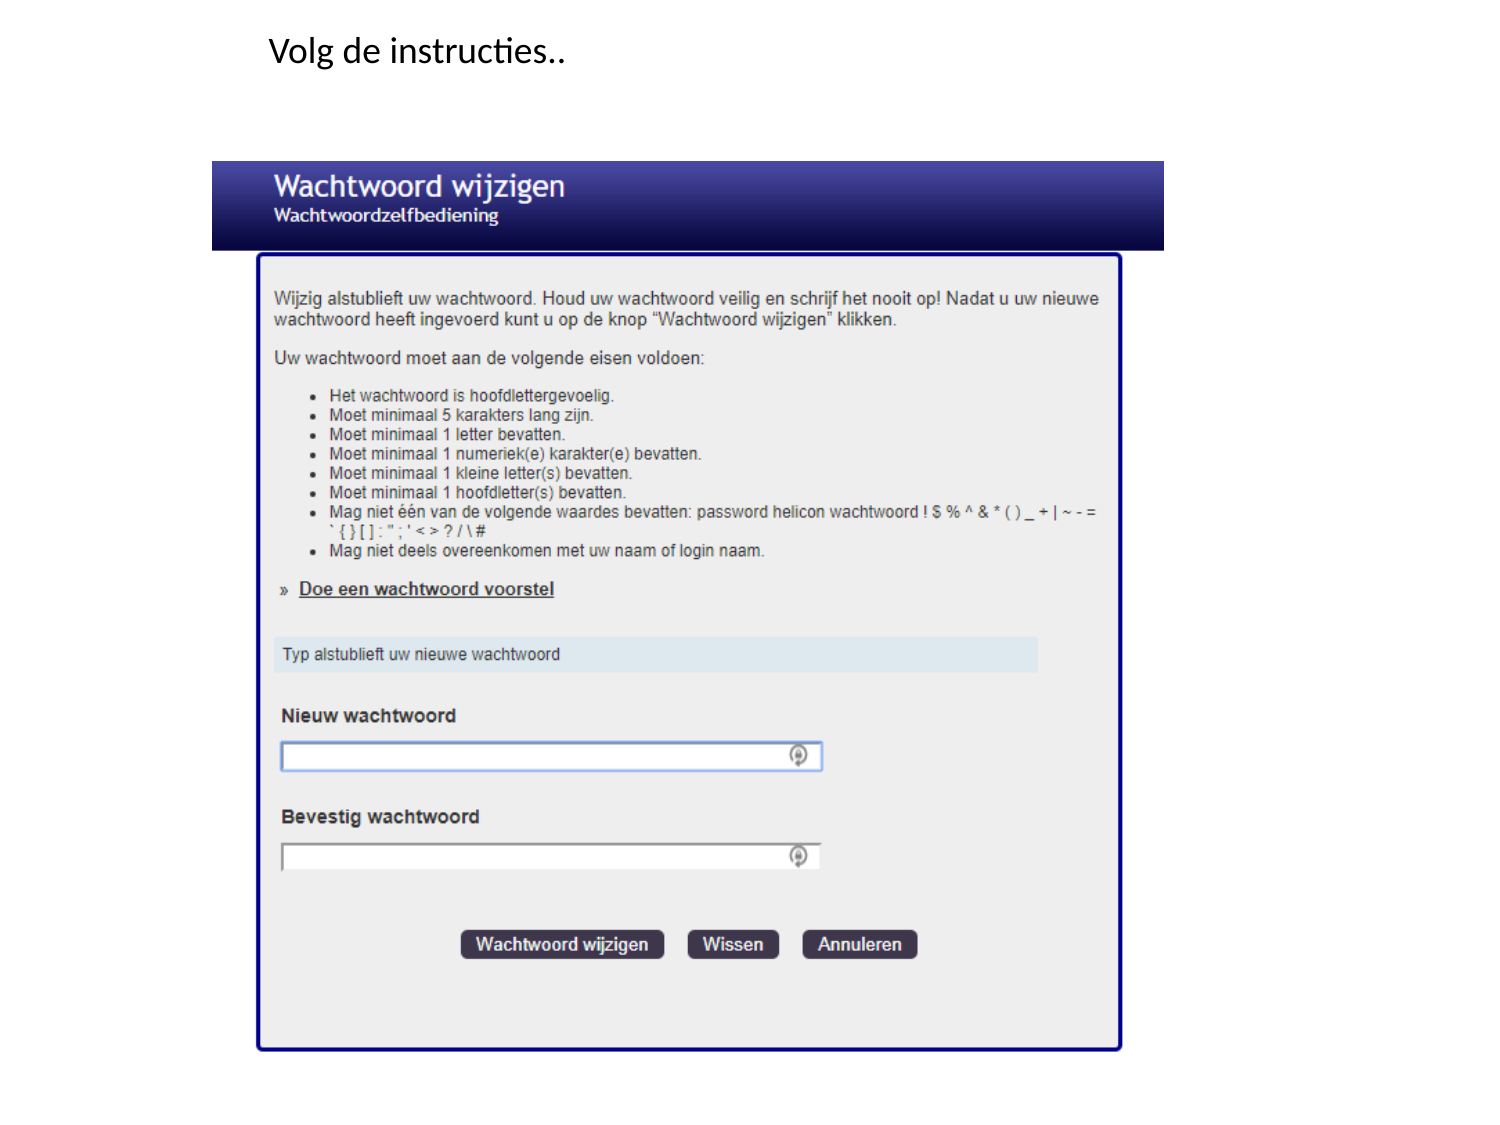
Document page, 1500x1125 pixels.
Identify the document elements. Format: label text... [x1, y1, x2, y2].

text_box Volg de instructies.. [253, 19, 1046, 79]
picture [211, 160, 1164, 1085]
